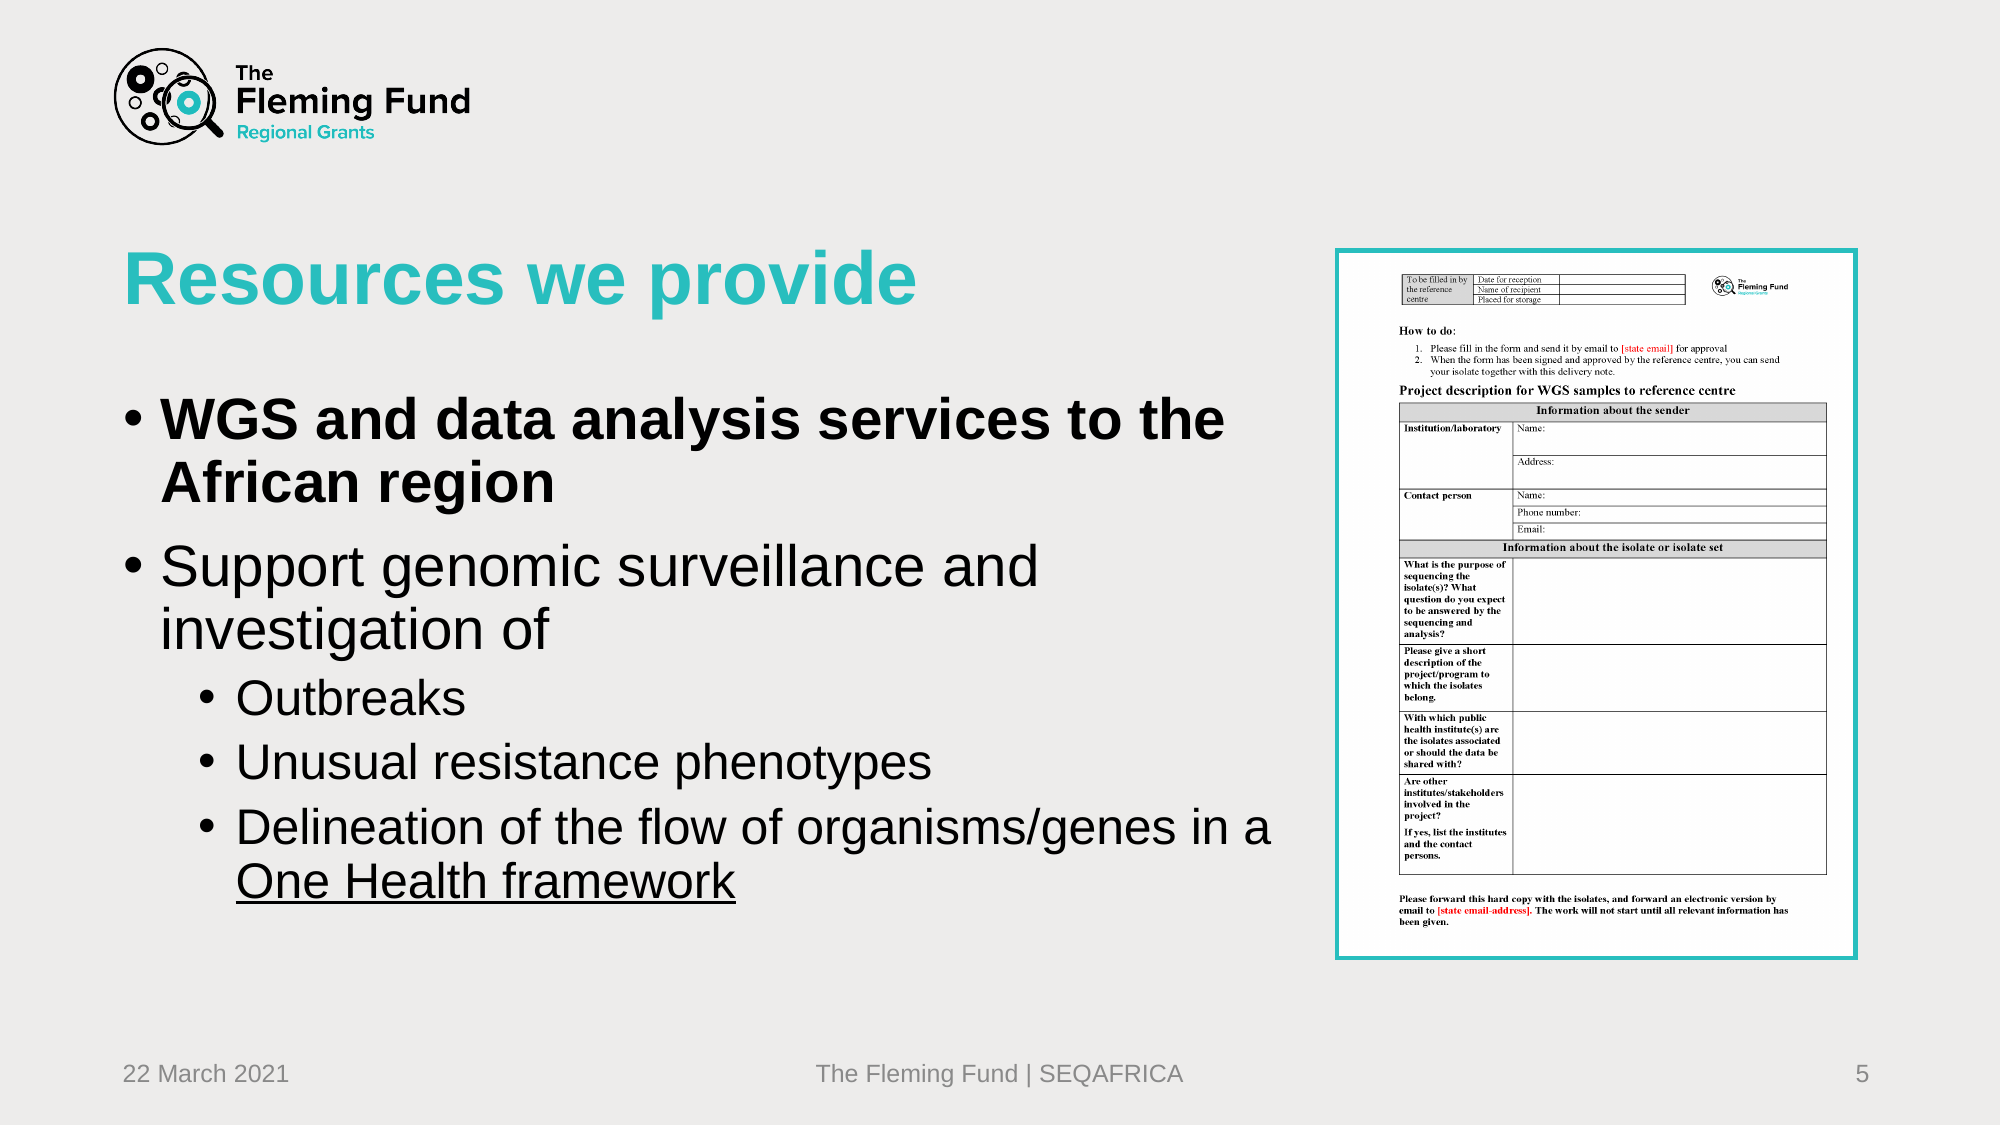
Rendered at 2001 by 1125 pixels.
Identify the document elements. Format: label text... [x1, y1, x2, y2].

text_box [1337, 250, 1856, 959]
picture [108, 40, 485, 151]
title Resources we provide [108, 194, 1885, 366]
list WGS and data analysis services to the African region Support genomic surveillance and investigation of Outbreaks Unusual resistance phenotypes Delineation of the flow of organisms/genes in a One Health framework [108, 382, 1288, 1003]
